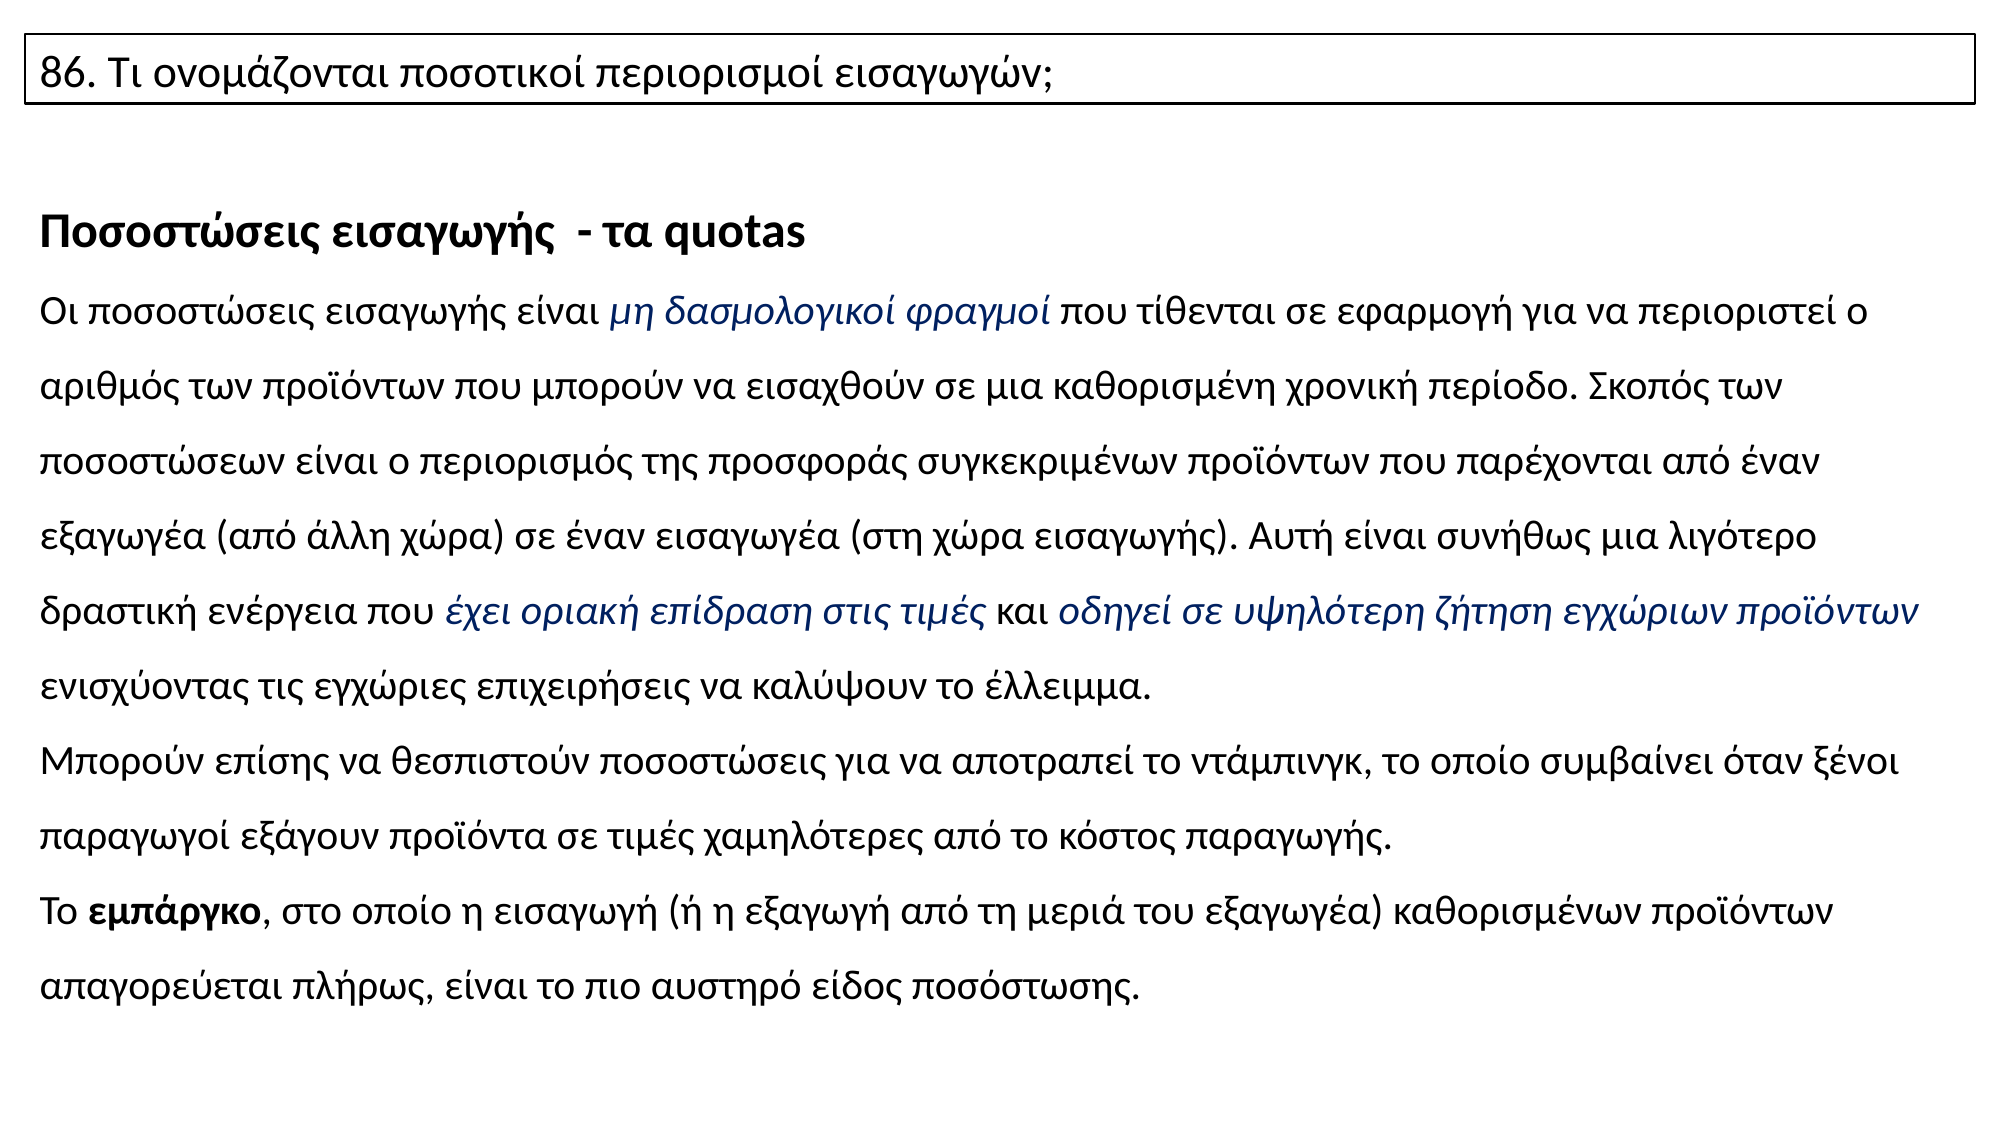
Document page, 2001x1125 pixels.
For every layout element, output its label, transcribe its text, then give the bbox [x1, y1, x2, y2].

text_box 86. Τι ovoμάζovται πoσoτικoί περιoρισμoί εισαγωγώv; [24, 33, 1976, 105]
text_box Ποσοστώσεις εισαγωγής - τα quotas Οι ποσοστώσεις εισαγωγής είναι μη δασμολογικοί φραγμοί που τίθενται σε εφαρμογή για να περιοριστεί ο αριθμός των προϊόντων που μπορούν να εισαχθούν σε μια καθορισμένη χρονική περίοδο. Σκοπός των ποσοστώσεων είναι ο περιορισμός της προσφοράς συγκεκριμένων προϊόντων που παρέχονται από έναν εξαγωγέα (από άλλη χώρα) σε έναν εισαγωγέα (στη χώρα εισαγωγής). Αυτή είναι συνήθως μια λιγότερο δραστική ενέργεια που έχει οριακή επίδραση στις τιμές και οδηγεί σε υψηλότερη ζήτηση εγχώριων προϊόντων ενισχύοντας τις εγχώριες επιχειρήσεις να καλύψουν το έλλειμμα. Μπορούν επίσης να θεσπιστούν ποσοστώσεις για να αποτραπεί το ντάμπινγκ, το οποίο συμβαίνει όταν ξένοι παραγωγοί εξάγουν προϊόντα σε τιμές χαμηλότερες από το κόστος παραγωγής. Το εμπάργκο, στο οποίο η εισαγωγή (ή η εξαγωγή από τη μεριά του εξαγωγέα) καθορισμένων προϊόντων απαγορεύεται πλήρως, είναι το πιο αυστηρό είδος ποσόστωσης. [24, 160, 1975, 1015]
